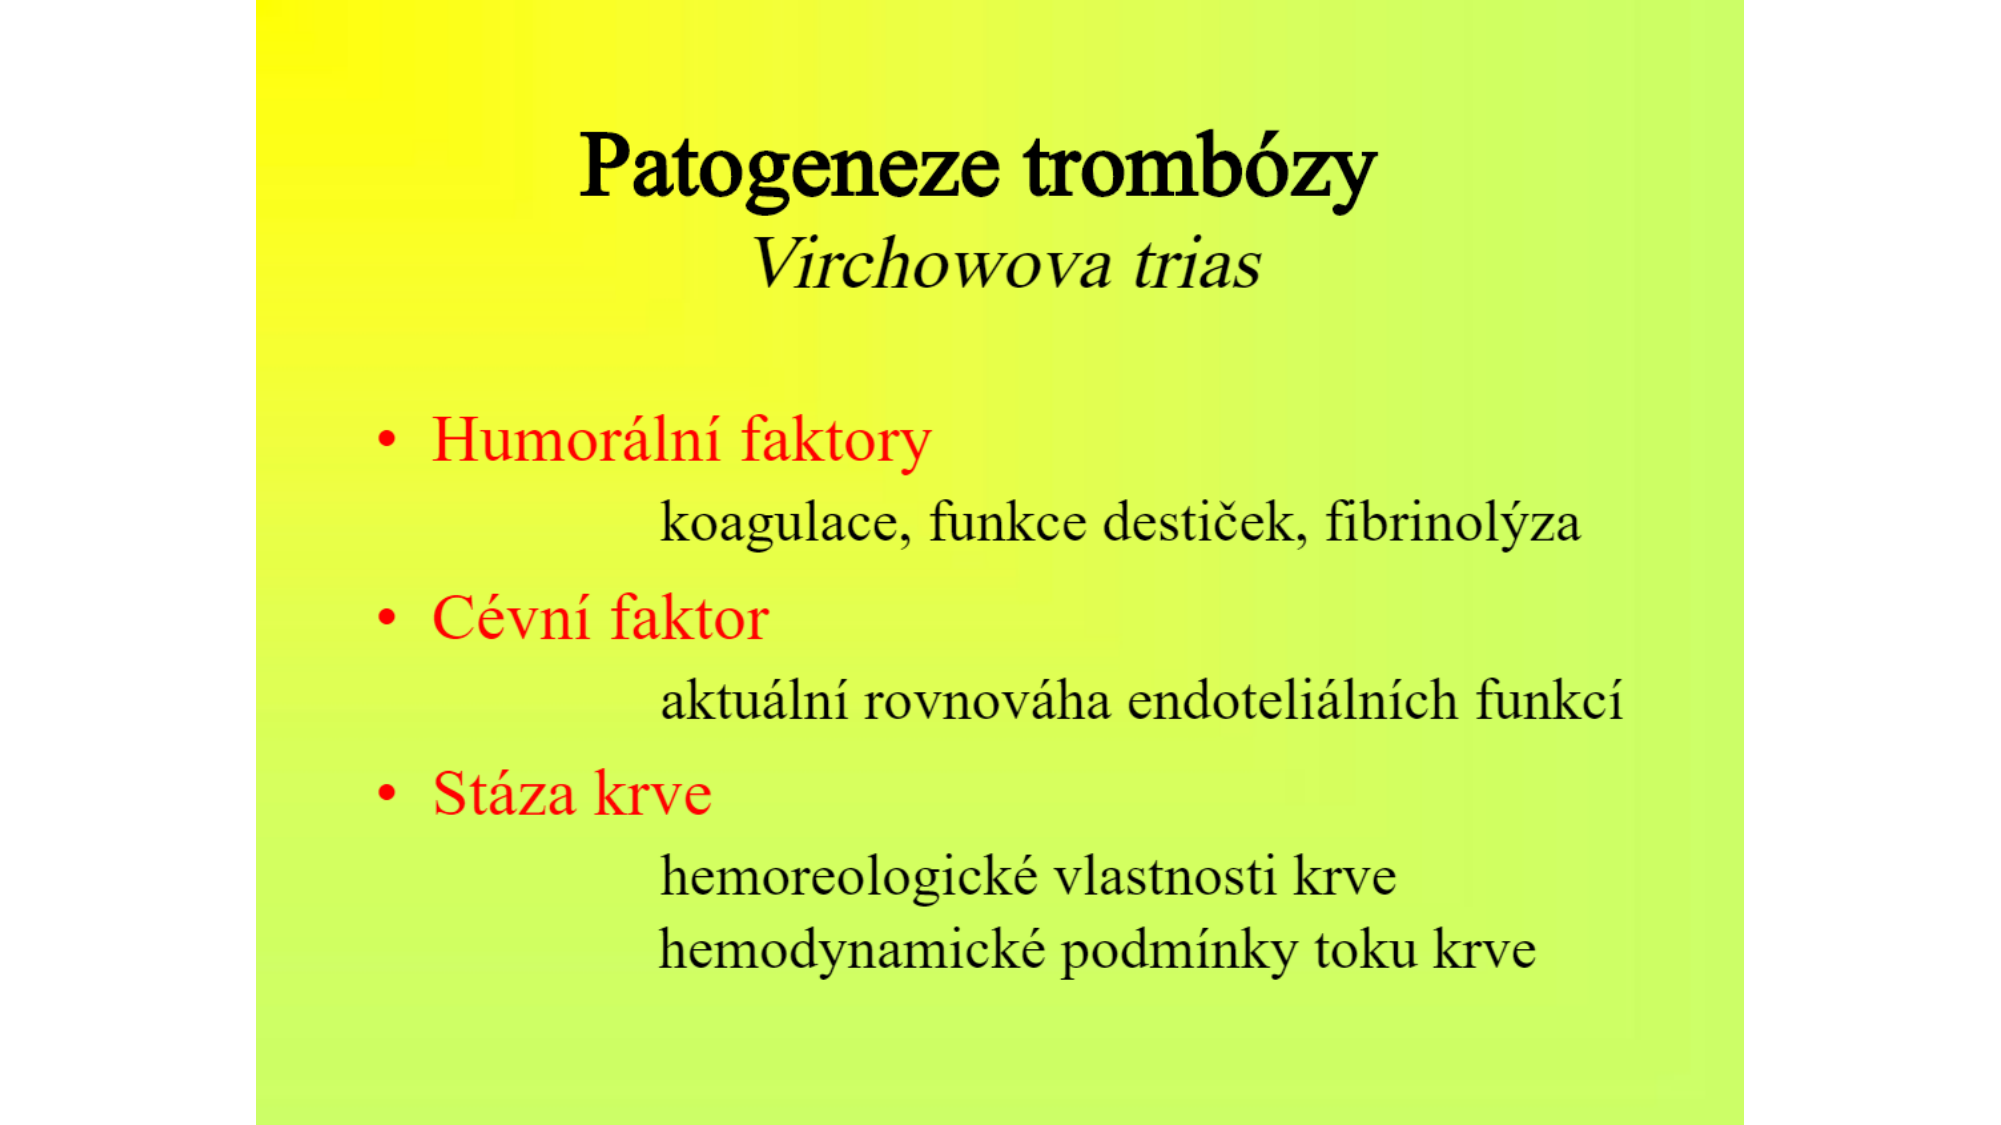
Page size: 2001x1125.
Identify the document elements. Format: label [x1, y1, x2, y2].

picture [256, 0, 1744, 1125]
